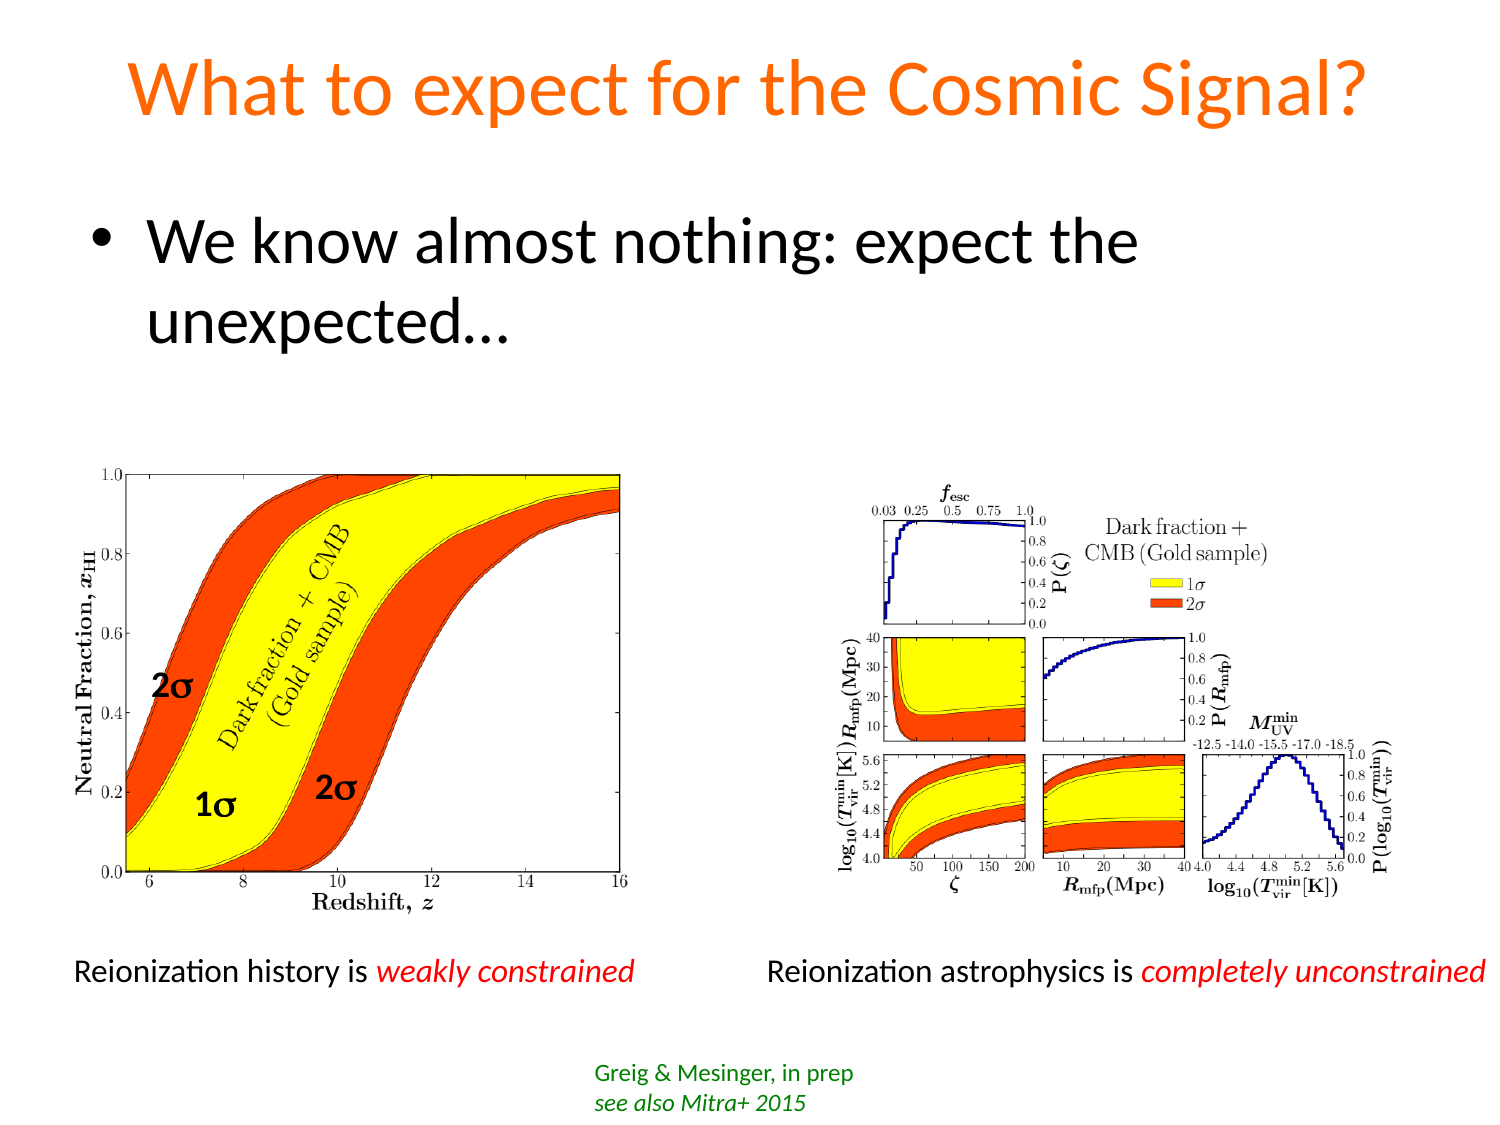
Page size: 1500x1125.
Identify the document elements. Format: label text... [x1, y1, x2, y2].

text_box Reionization history is weakly constrained [58, 941, 658, 997]
text_box Reionization astrophysics is completely unconstrained [752, 942, 1500, 997]
text_box Greig & Mesinger, in prep see also Mitra+ 2015 [579, 1049, 870, 1124]
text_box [54, 450, 648, 928]
title What to expect for the Cosmic Signal? [75, 0, 1425, 177]
list We know almost nothing: expect the unexpected… [75, 189, 1425, 932]
picture [832, 477, 1392, 898]
